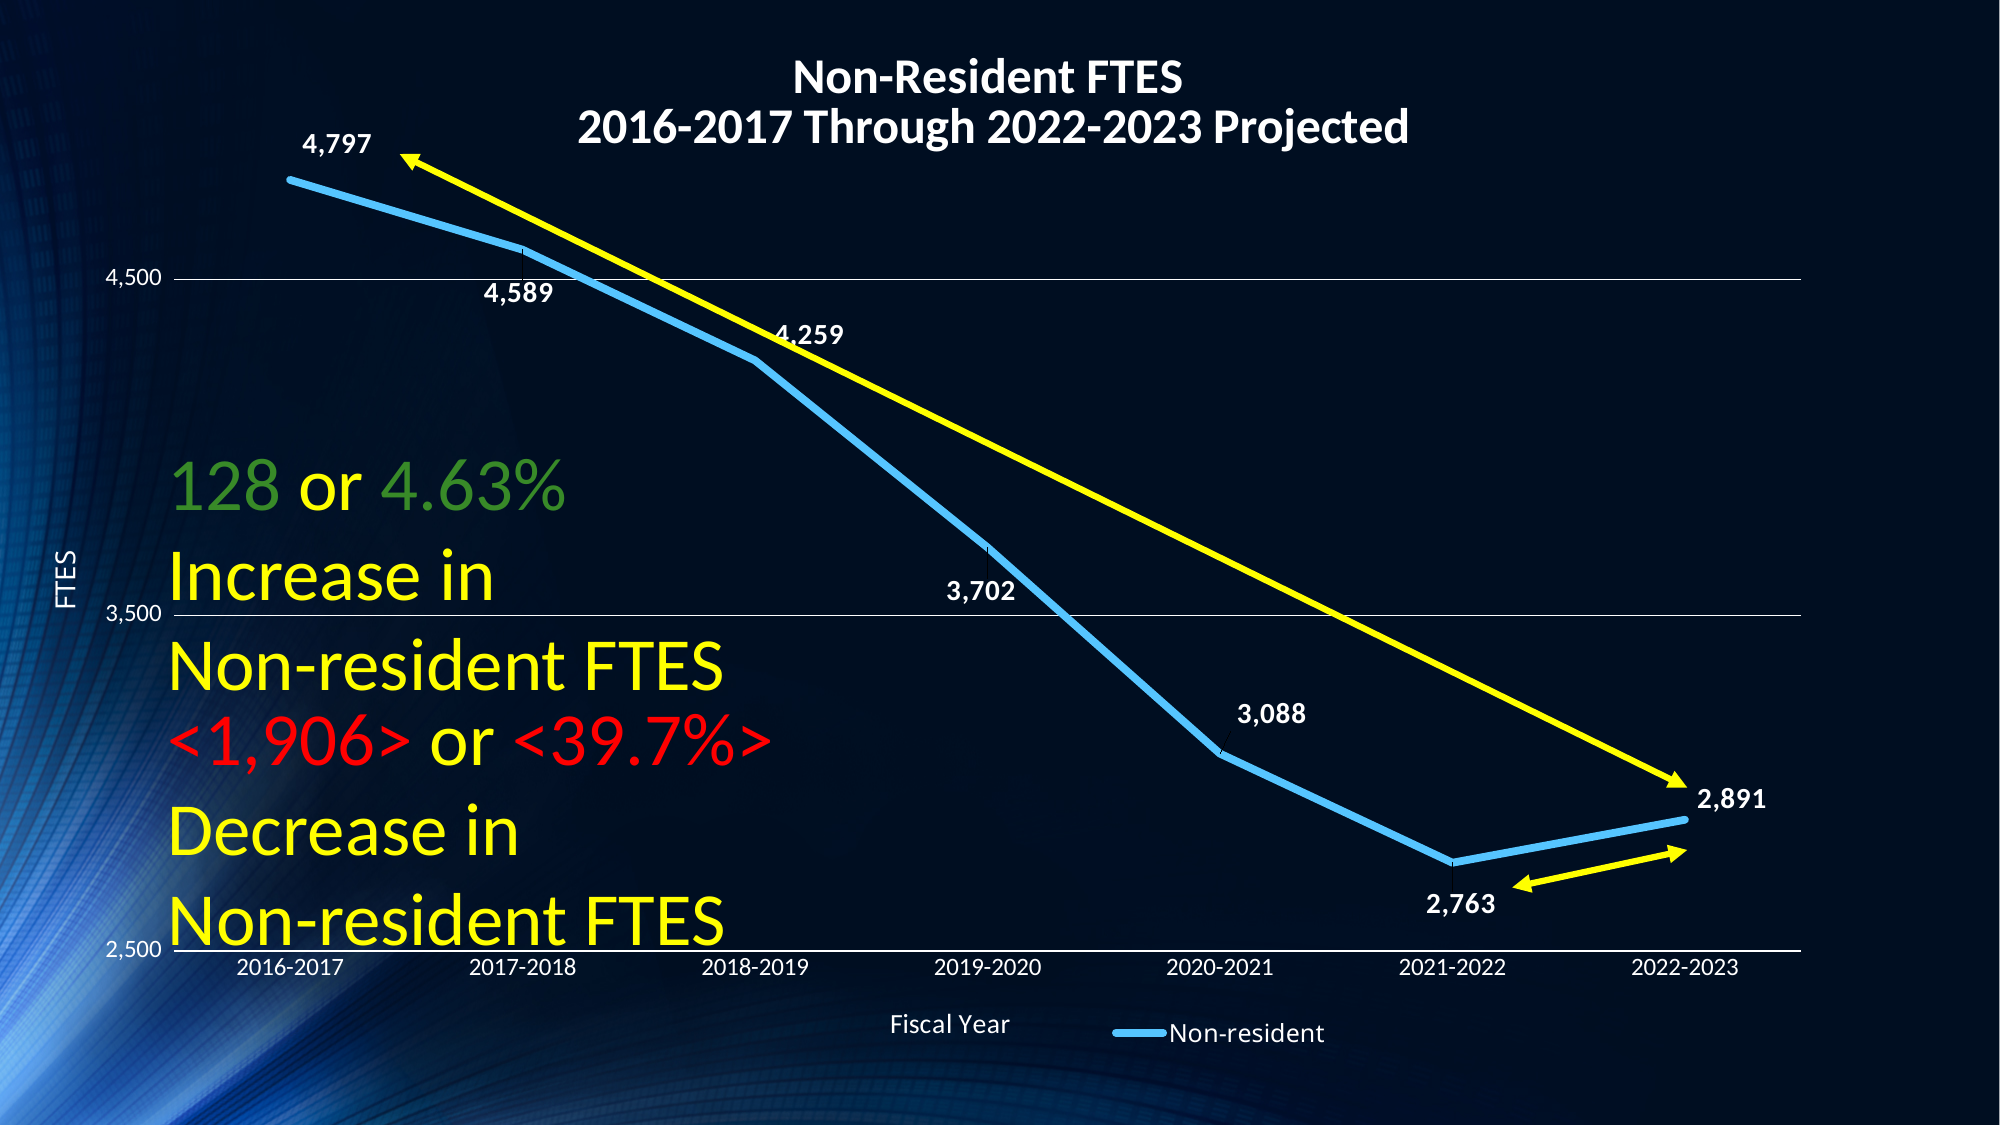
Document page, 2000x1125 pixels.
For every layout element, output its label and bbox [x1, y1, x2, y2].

text_box [1512, 849, 1688, 888]
chart [37, 12, 1950, 1063]
picture [0, 0, 2000, 1125]
text_box [399, 153, 1688, 788]
